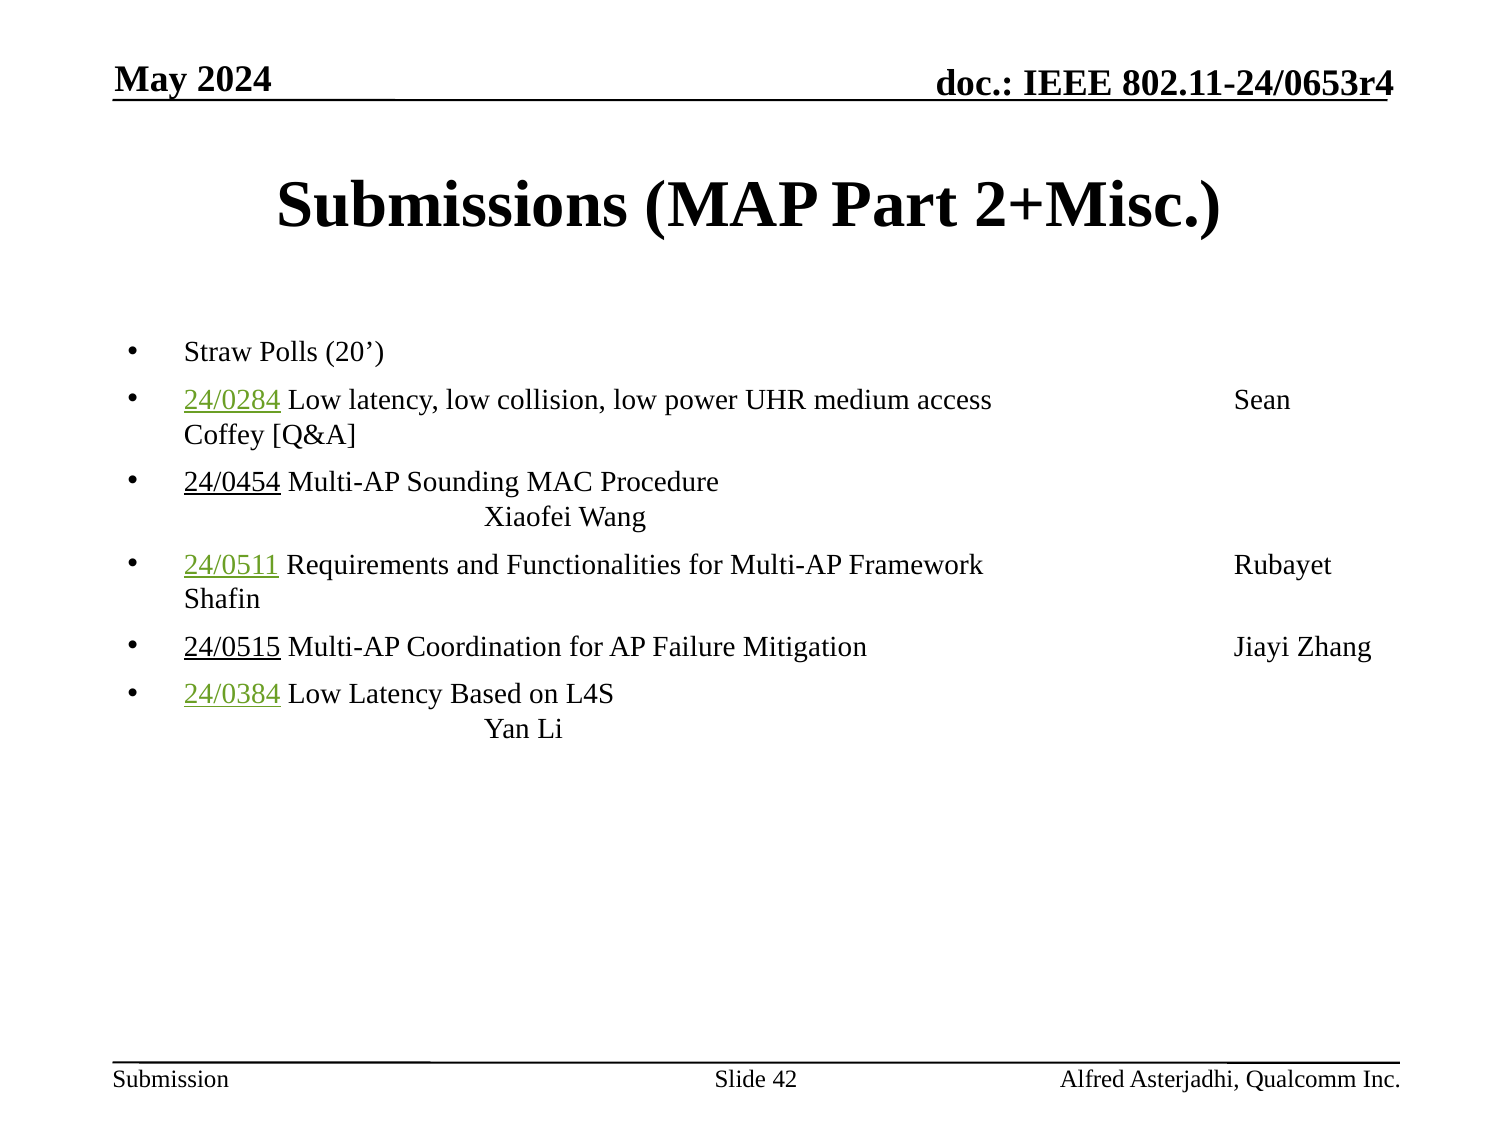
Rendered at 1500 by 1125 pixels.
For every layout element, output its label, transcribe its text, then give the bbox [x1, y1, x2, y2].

footer Alfred Asterjadhi, Qualcomm Inc. [878, 1061, 1402, 1093]
slide_number Slide 42 [712, 1061, 800, 1123]
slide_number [114, 54, 423, 100]
list Straw Polls (20’) 24/0284 Low latency, low collision, low power UHR medium access Sean Coffey [Q&A] 24/0454 Multi-AP Sounding MAC Procedure Xiaofei Wang 24/0511 Requirements and Functionalities for Multi-AP Framework Rubayet Shafin 24/0515 Multi-AP Coordination for AP Failure Mitigation Jiayi Zhang 24/0384 Low Latency Based on L4S Yan Li [112, 324, 1388, 1000]
title Submissions (MAP Part 2+Misc.) [112, 112, 1388, 288]
